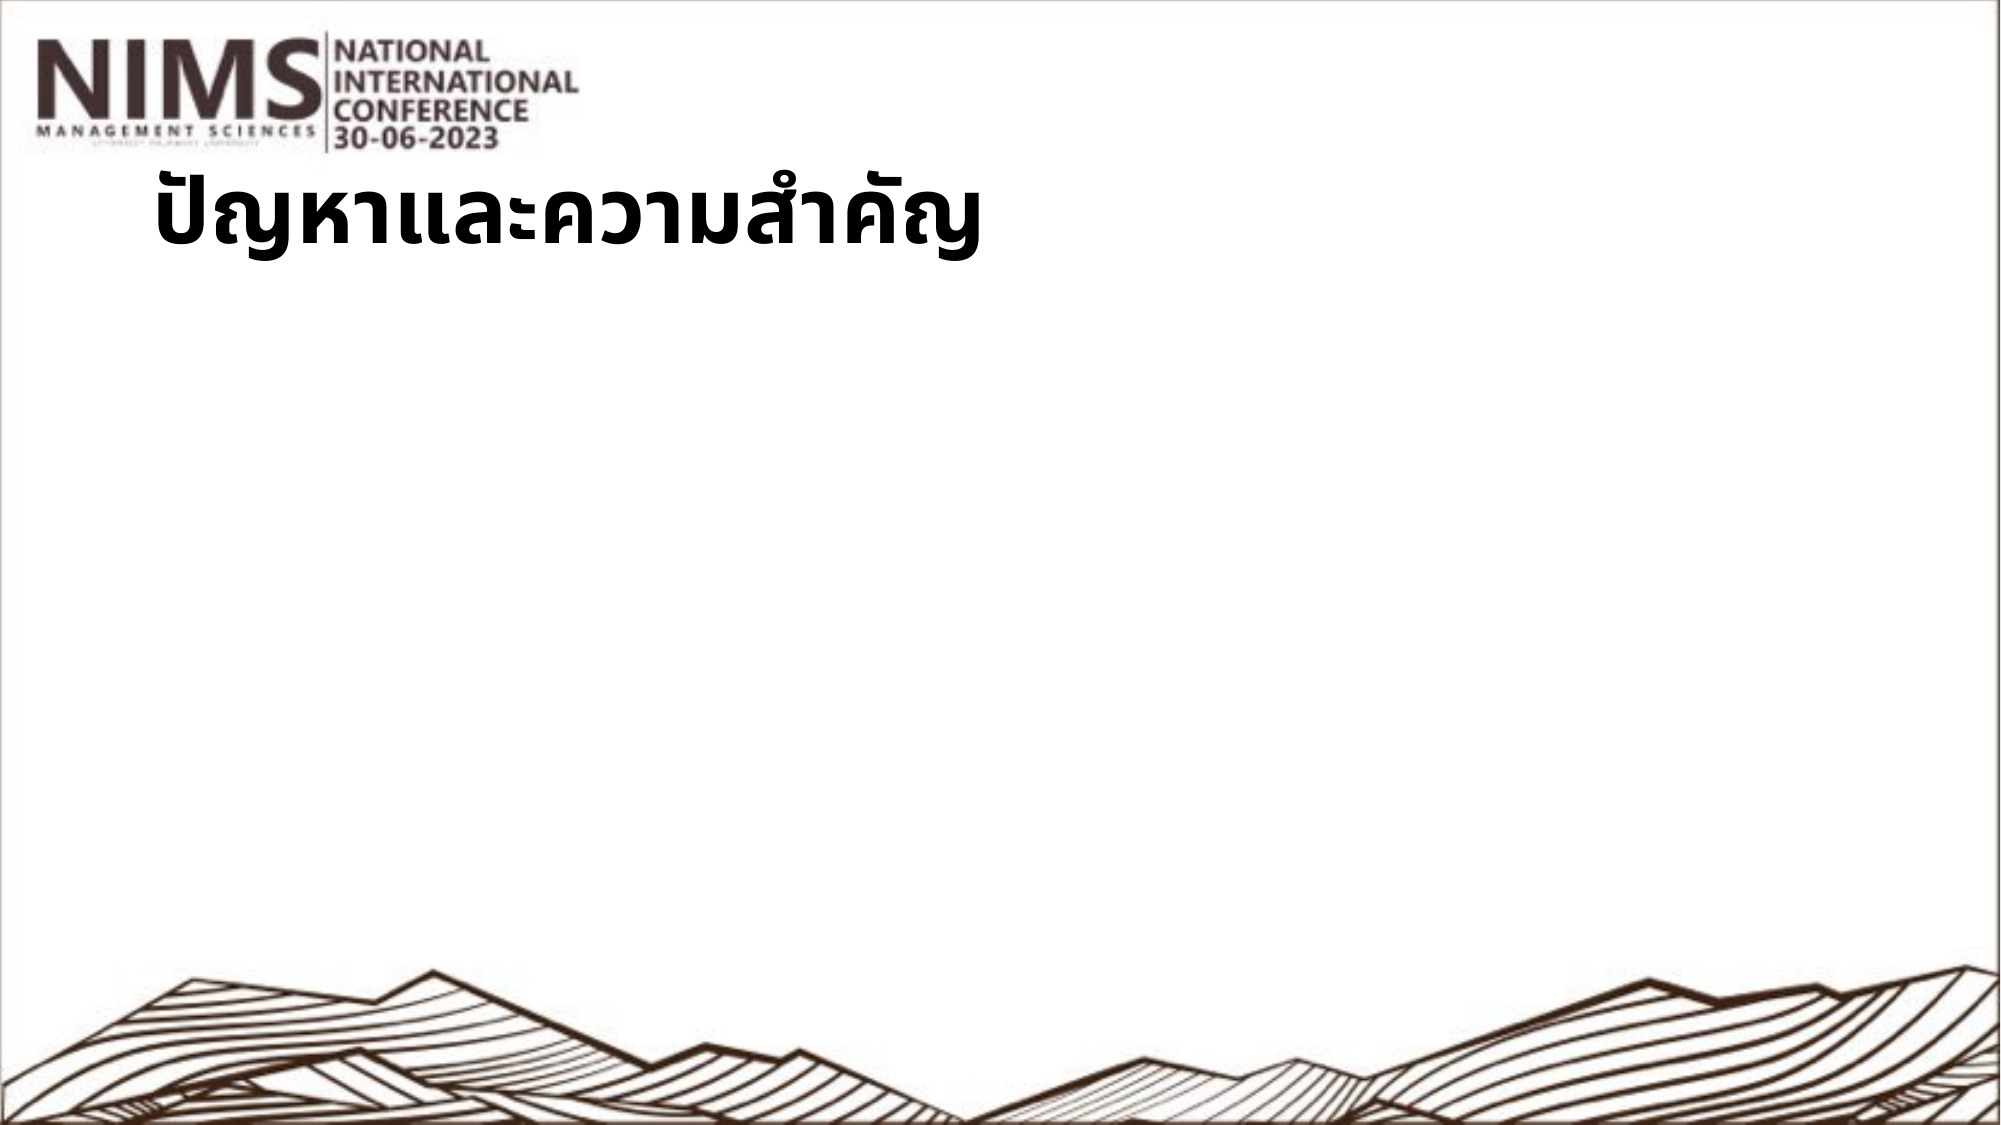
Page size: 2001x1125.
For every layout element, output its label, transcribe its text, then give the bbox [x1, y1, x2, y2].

picture [0, 0, 2001, 1125]
title ปัญหาและความสำคัญ [137, 151, 1863, 278]
